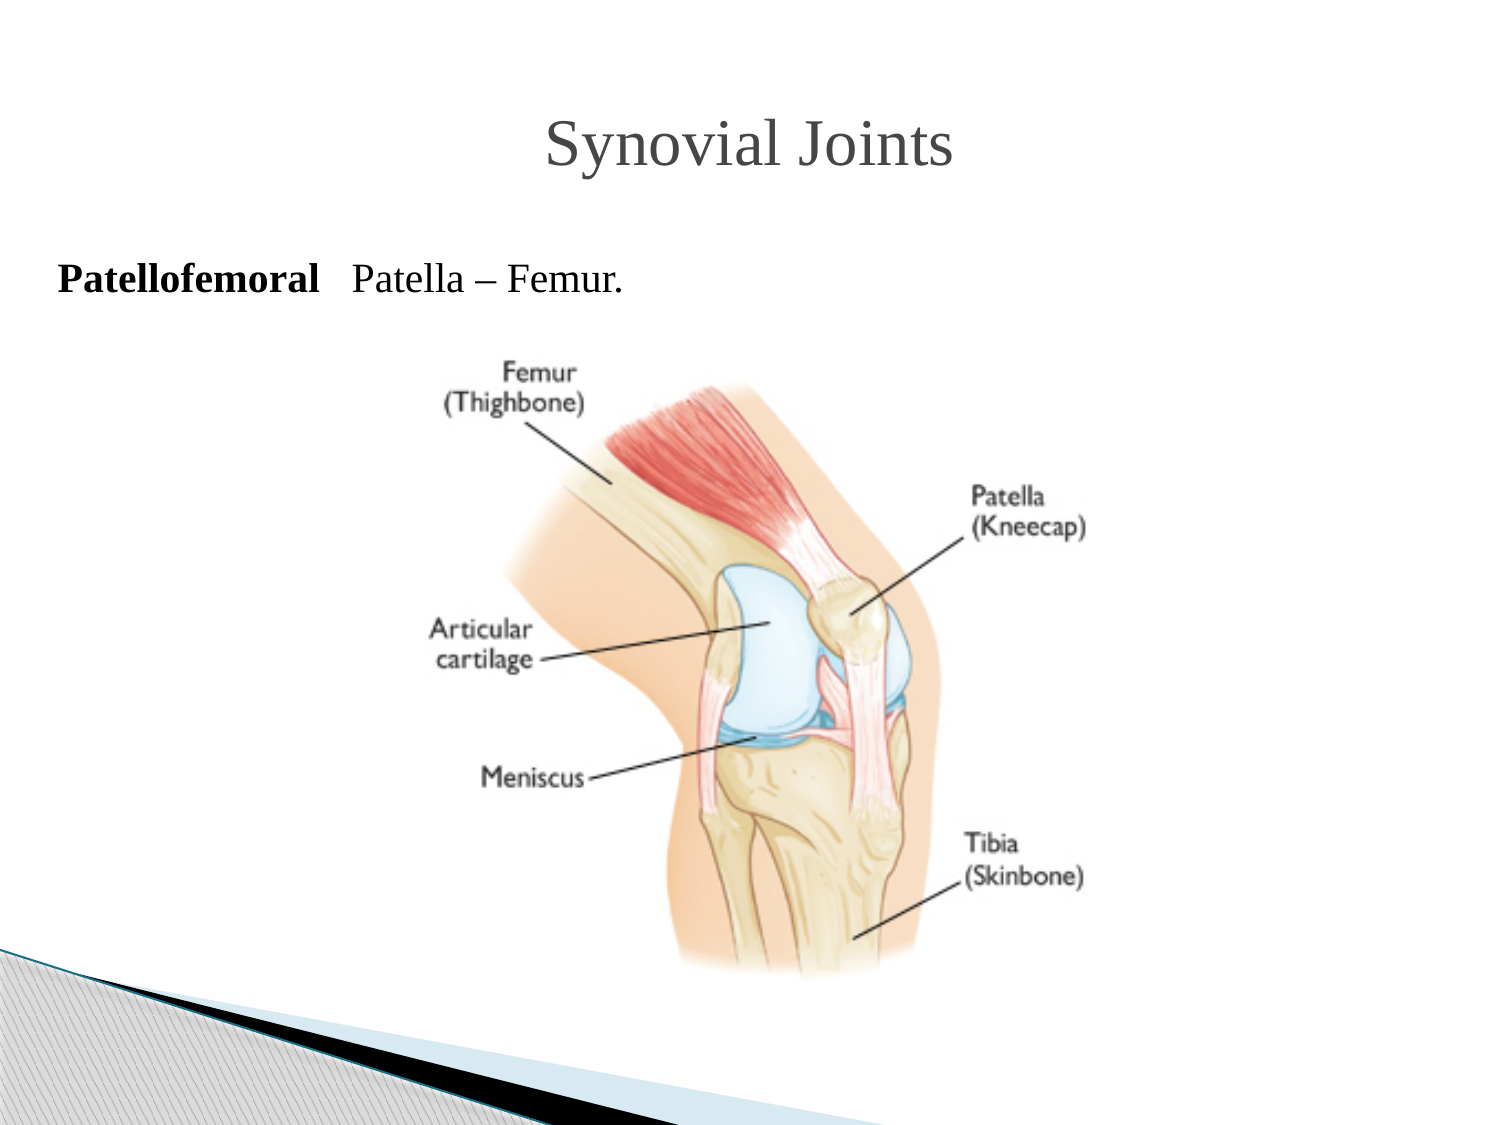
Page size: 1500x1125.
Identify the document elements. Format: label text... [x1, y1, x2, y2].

list Patellofemoral Patella – Femur. [24, 243, 1450, 986]
picture [424, 339, 1088, 1027]
title Synovial Joints [75, 45, 1425, 233]
